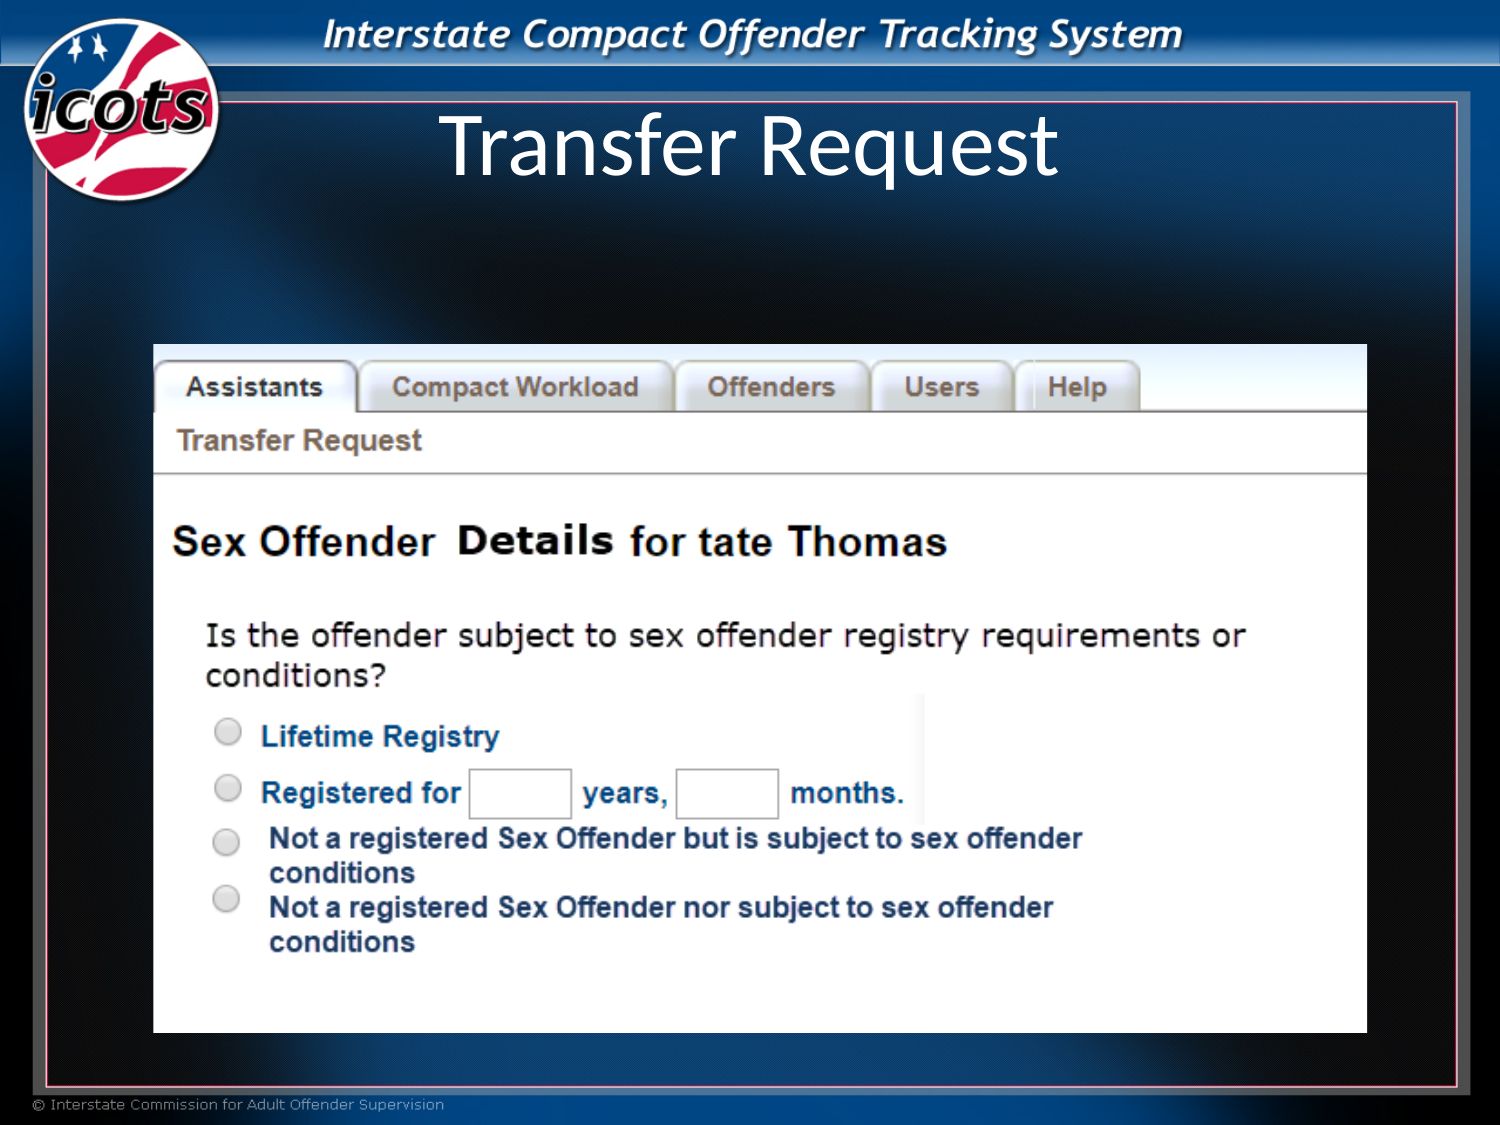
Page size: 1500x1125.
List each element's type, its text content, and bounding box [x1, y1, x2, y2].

picture [0, 0, 1500, 1125]
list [153, 344, 1368, 1034]
title Transfer Request [75, 45, 1425, 233]
